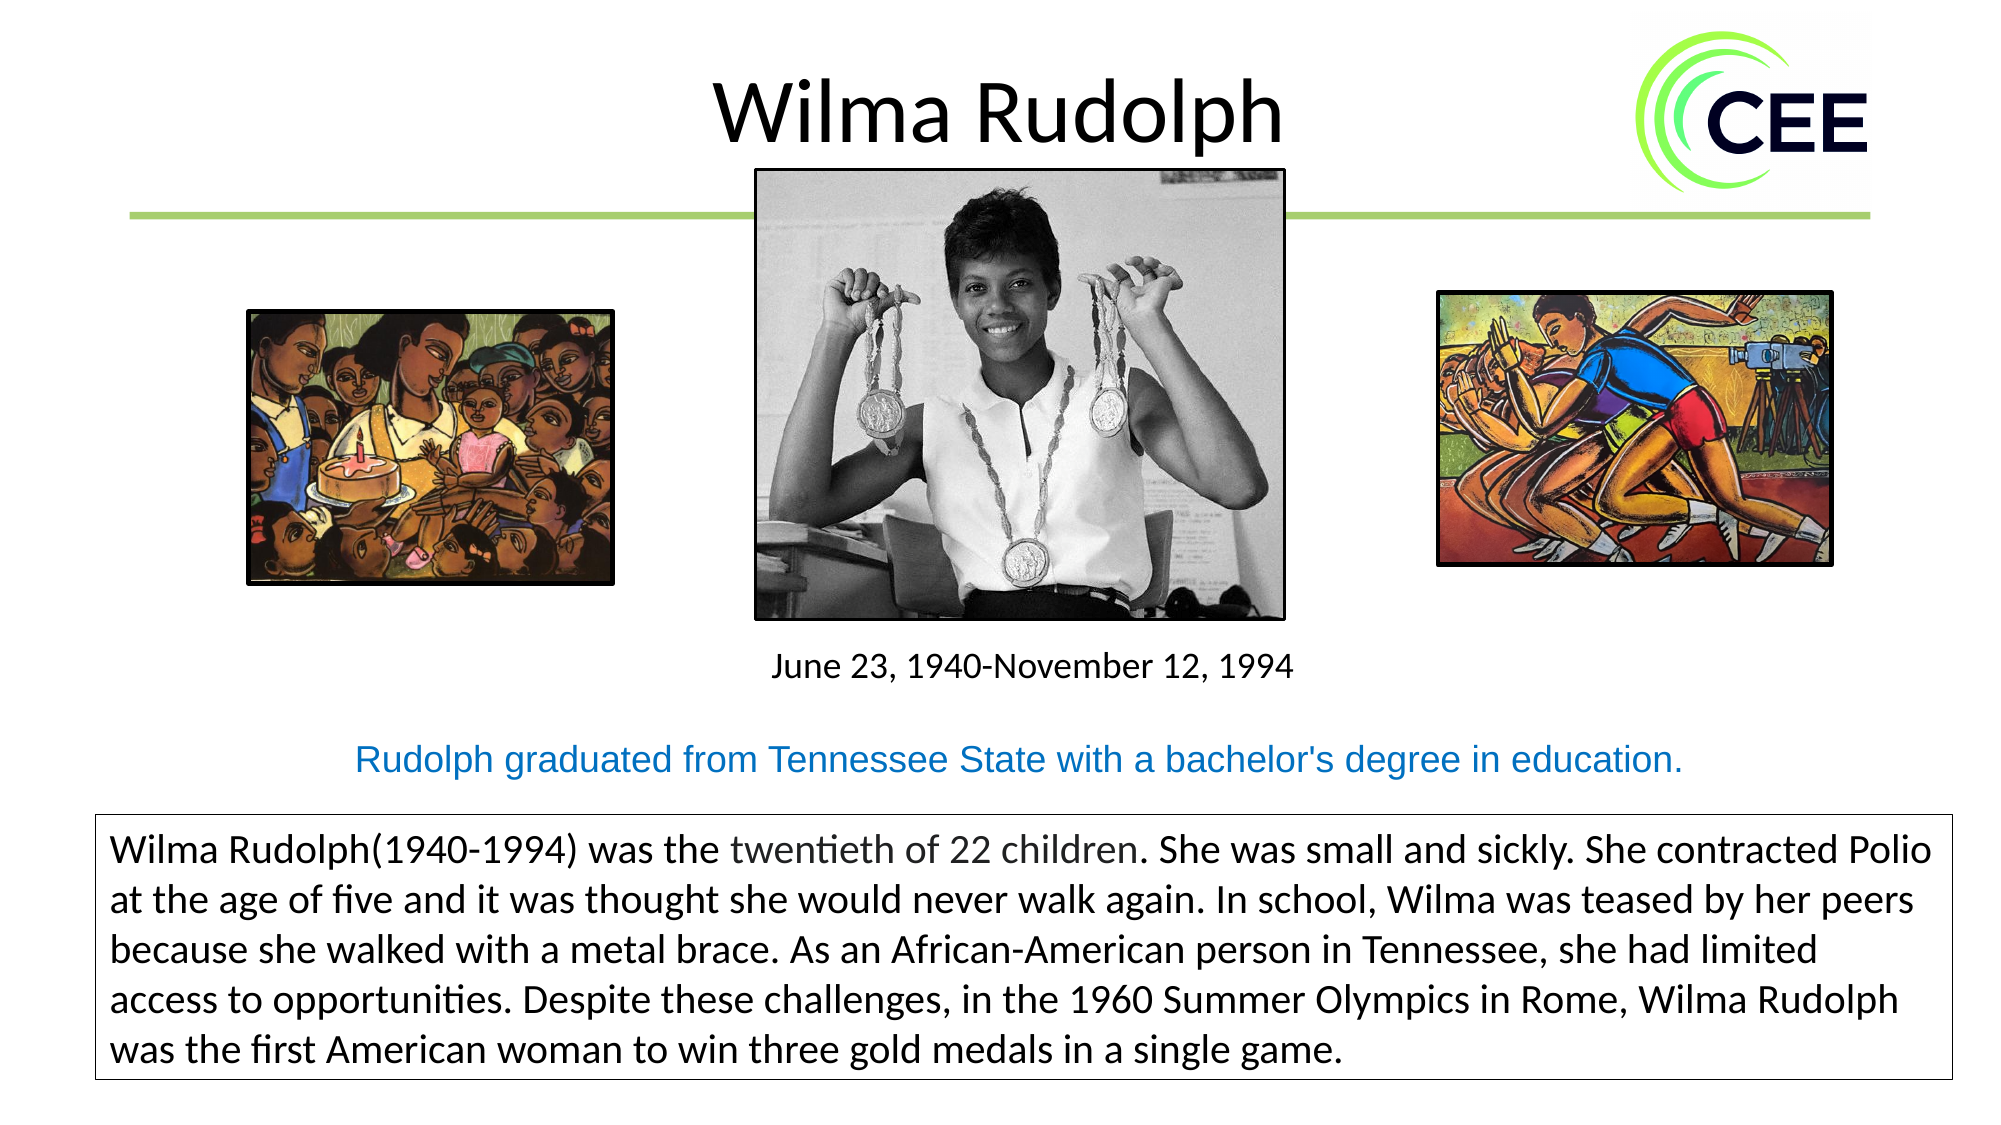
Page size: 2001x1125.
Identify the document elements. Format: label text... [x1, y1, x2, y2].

text_box Wilma Rudolph(1940-1994) was the twentieth of 22 children. She was small and sickly. She contracted Polio at the age of five and it was thought she would never walk again. In school, Wilma was teased by her peers because she walked with a metal brace. As an African-American person in Tennessee, she had limited access to opportunities. Despite these challenges, in the 1960 Summer Olympics in Rome, Wilma Rudolph was the first American woman to win three gold medals in a single game. [94, 814, 1953, 1079]
picture [1630, 11, 1872, 212]
text_box Rudolph graduated from Tennessee State with a bachelor's degree in education. [309, 727, 1738, 788]
text_box June 23, 1940-November 12, 1994 [756, 633, 1366, 694]
picture [250, 313, 611, 582]
text_box Wilma Rudolph [365, 43, 1635, 228]
picture [756, 170, 1283, 619]
picture [1439, 294, 1830, 563]
